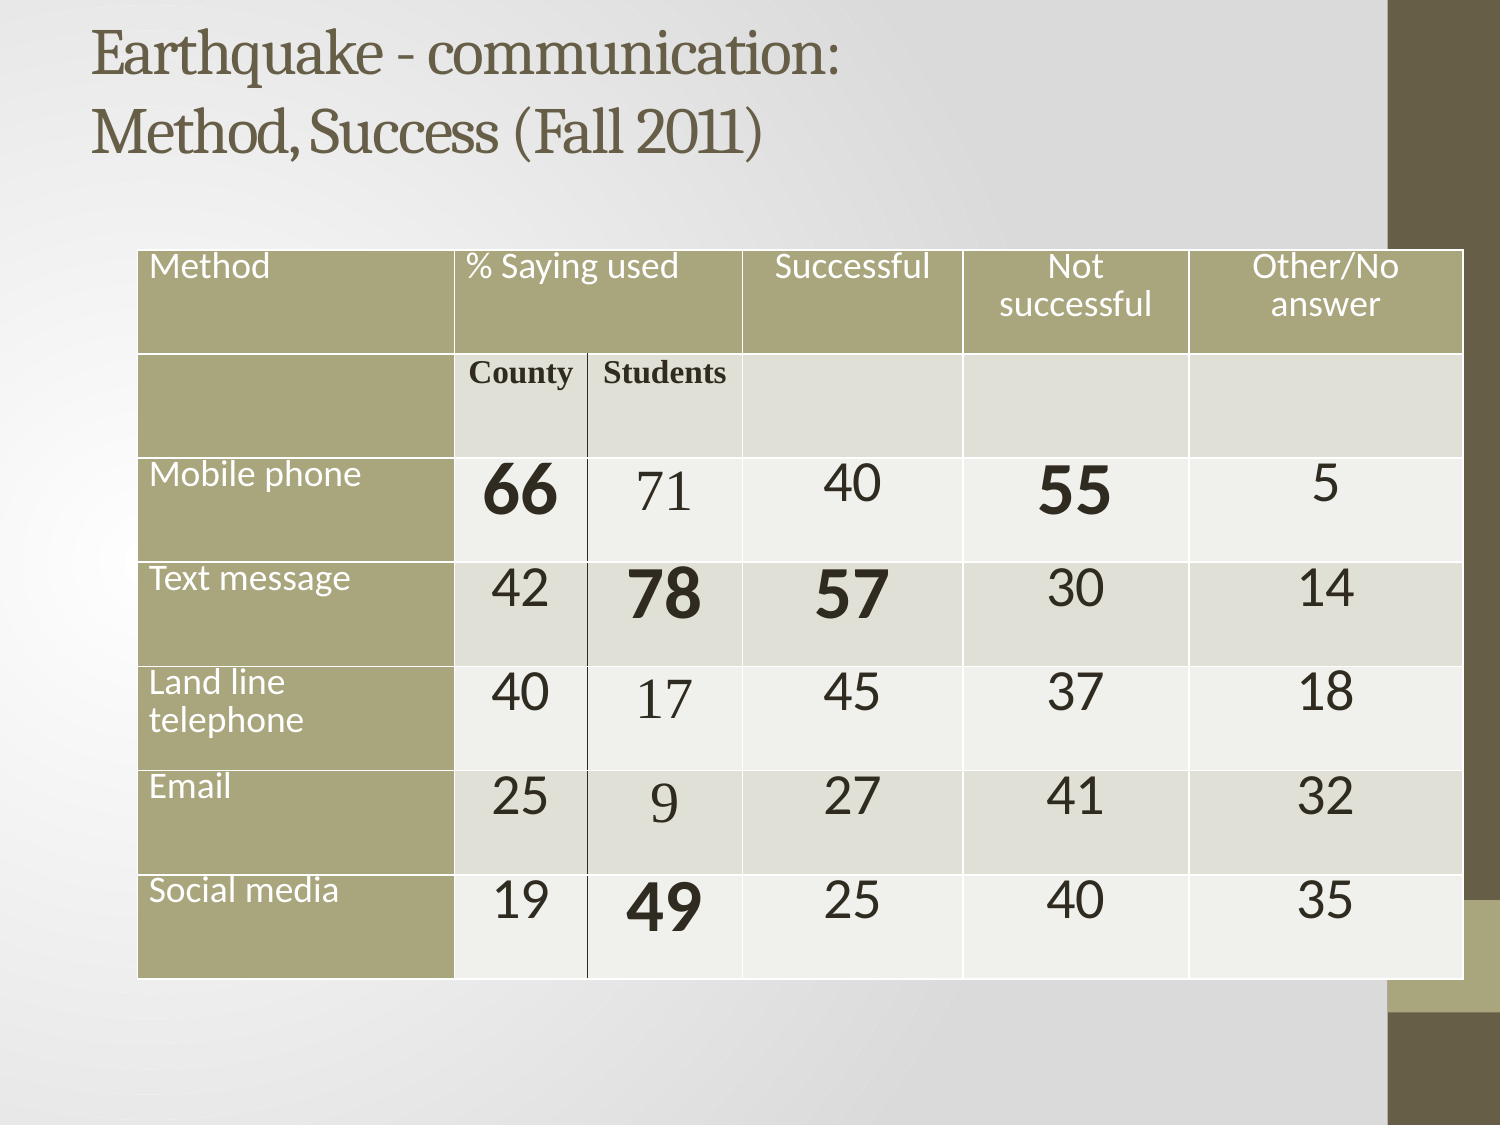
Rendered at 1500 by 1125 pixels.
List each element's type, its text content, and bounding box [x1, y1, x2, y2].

table_header Not successful [964, 251, 1188, 353]
table_cell 25 [743, 876, 962, 978]
table_cell 40 [964, 876, 1188, 978]
table_cell [138, 355, 454, 457]
table_header Successful [743, 251, 962, 353]
table_cell [743, 355, 962, 457]
table_cell Students [588, 355, 742, 457]
title Earthquake - communication: Method, Success (Fall 2011) [75, 0, 1425, 175]
table_cell 32 [1190, 771, 1462, 874]
table_cell 27 [743, 771, 962, 874]
table_cell 35 [1190, 876, 1462, 978]
table_cell 5 [1190, 459, 1462, 561]
table_cell 57 [743, 563, 962, 666]
table_cell 45 [743, 667, 962, 770]
table_cell 18 [1190, 667, 1462, 770]
table_cell Text message [138, 563, 454, 666]
table_cell Mobile phone [138, 459, 454, 561]
table_cell 55 [964, 459, 1188, 561]
table_cell 19 [455, 876, 587, 978]
table_cell 37 [964, 667, 1188, 770]
table_cell 9 [588, 771, 742, 874]
table_cell 40 [743, 459, 962, 561]
table_cell 49 [588, 876, 742, 978]
table_cell County [455, 355, 587, 457]
table_cell [1190, 355, 1462, 457]
table_cell 17 [588, 667, 742, 770]
table_cell 66 [455, 459, 587, 561]
table_cell 40 [455, 667, 587, 770]
table_cell [964, 355, 1188, 457]
table_cell 78 [588, 563, 742, 666]
table_header Method [138, 251, 454, 353]
table_cell 14 [1190, 563, 1462, 666]
table_header % Saying used [455, 251, 742, 353]
table_header Other/No answer [1190, 251, 1462, 353]
table_cell Email [138, 771, 454, 874]
table_cell Social media [138, 876, 454, 978]
table_cell 25 [455, 771, 587, 874]
table_cell 30 [964, 563, 1188, 666]
table_cell Land line telephone [138, 667, 454, 770]
table_cell 71 [588, 459, 742, 561]
table_cell 41 [964, 771, 1188, 874]
table_cell 42 [455, 563, 587, 666]
